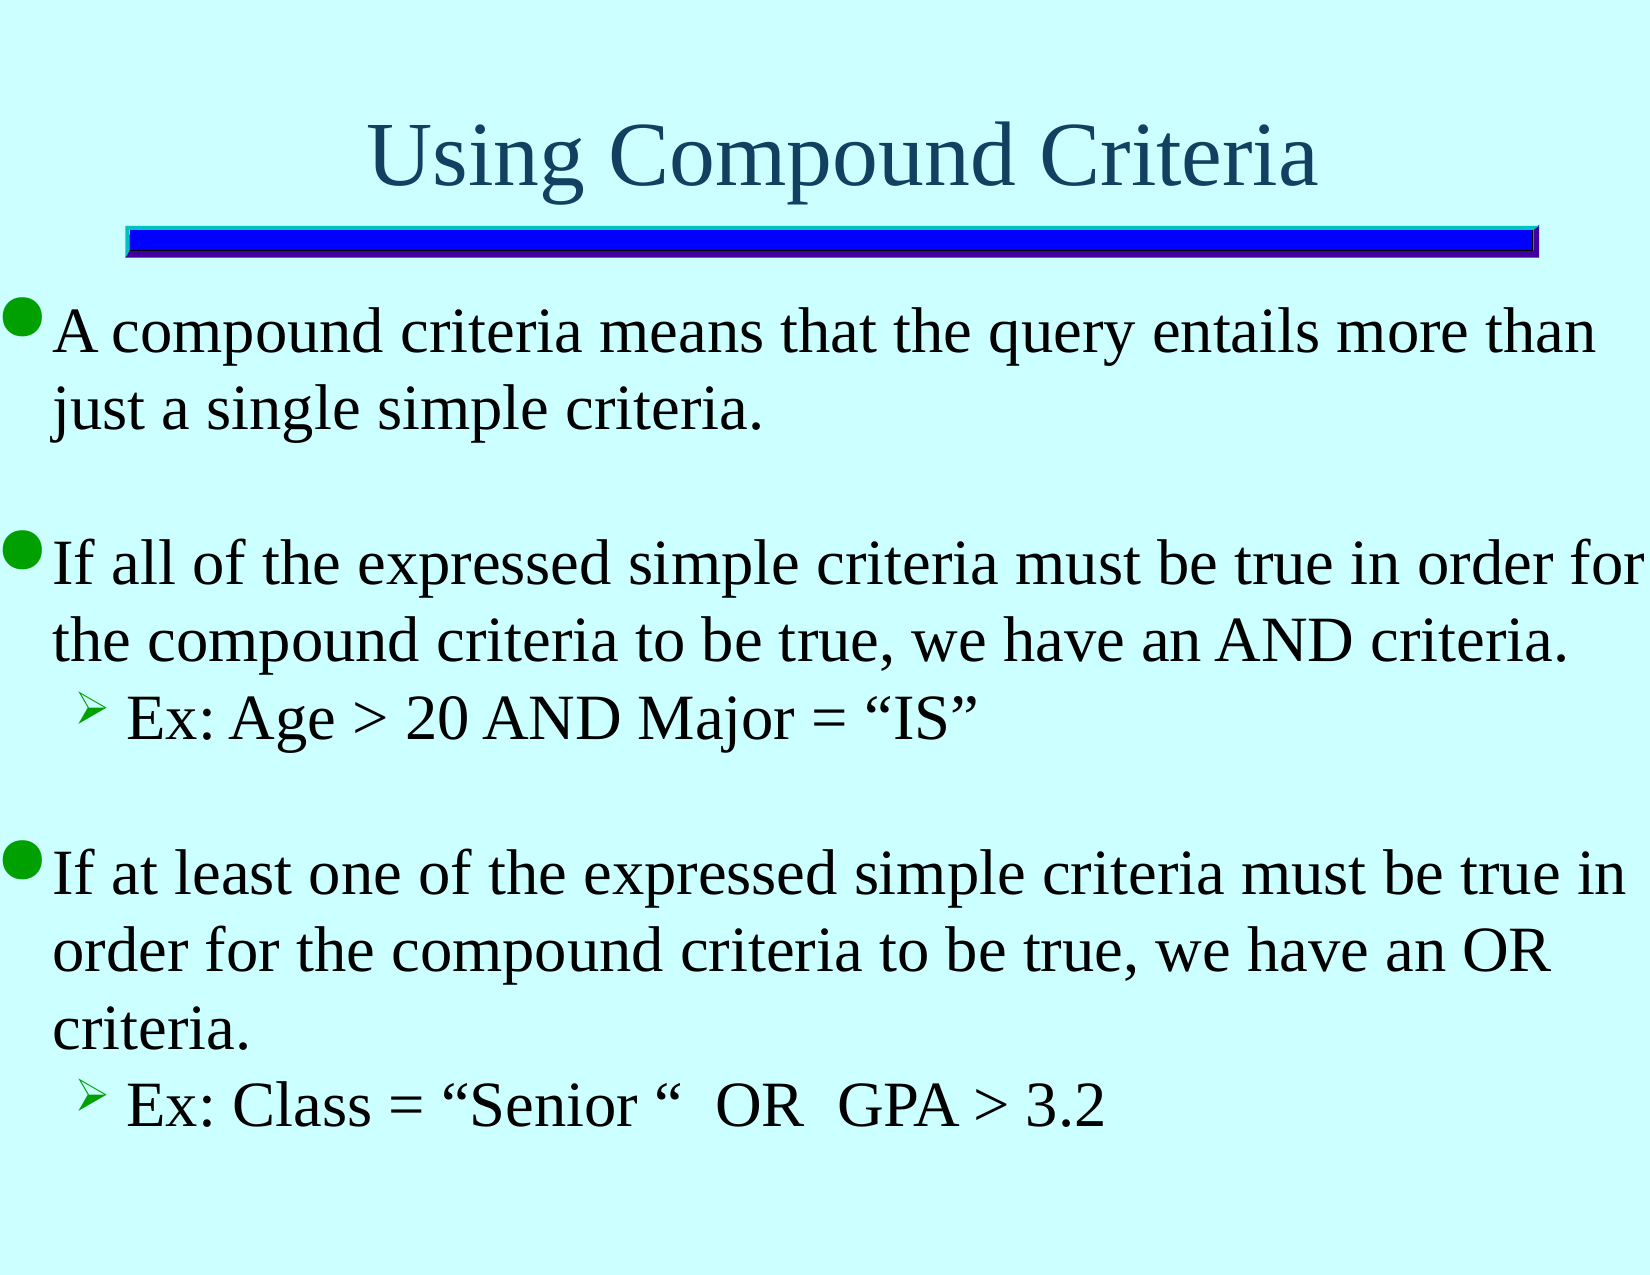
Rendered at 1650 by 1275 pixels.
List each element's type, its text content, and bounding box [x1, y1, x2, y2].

title Using Compound Criteria [84, 84, 1604, 213]
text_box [124, 224, 1540, 259]
text_box A compound criteria means that the query entails more than just a single simple criteria. If all of the expressed simple criteria must be true in order for the compound criteria to be true, we have an AND criteria. Ex: Age > 20 AND Major = “IS” If at least one of the expressed simple criteria must be true in order for the compound criteria to be true, we have an OR criteria. Ex: Class = “Senior “ OR GPA > 3.2 [0, 287, 1650, 1186]
